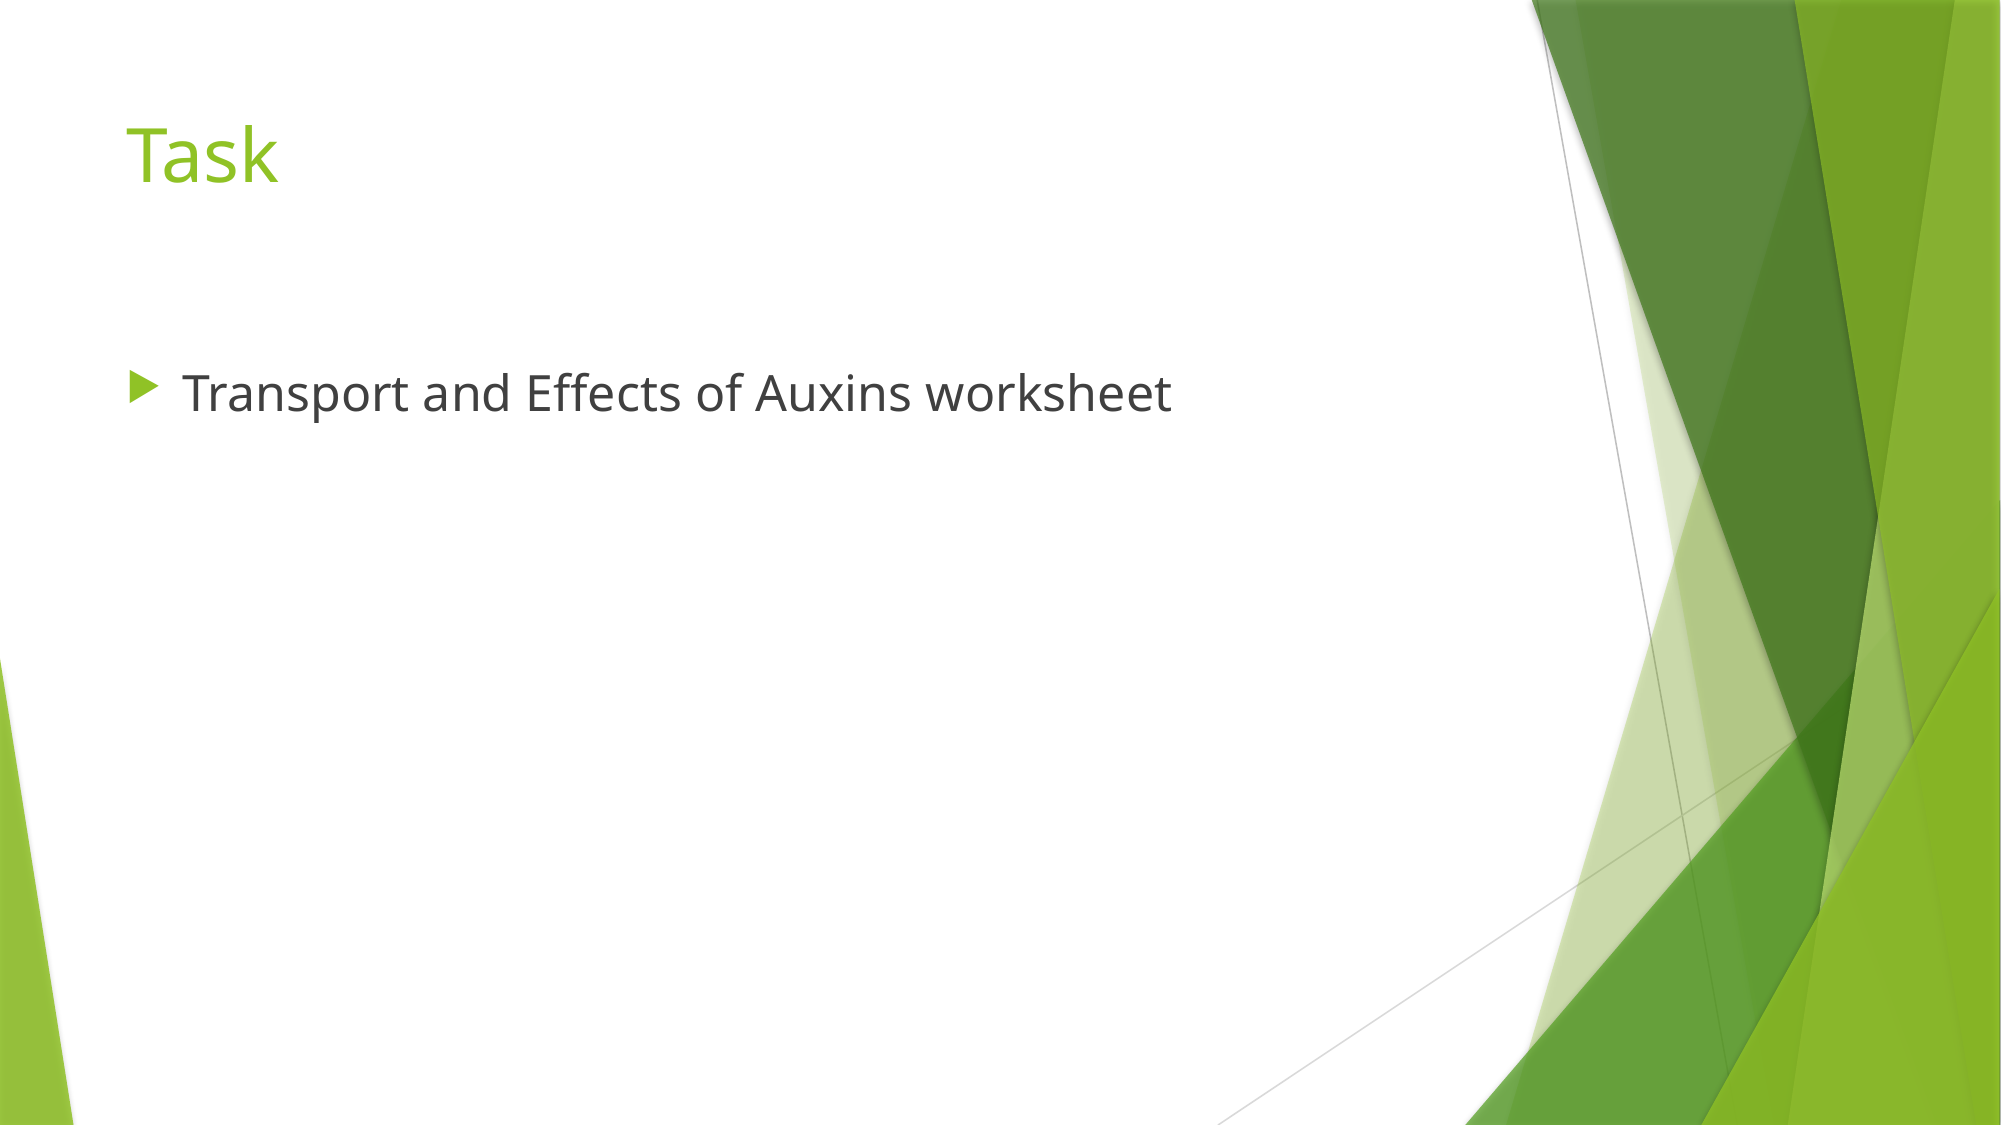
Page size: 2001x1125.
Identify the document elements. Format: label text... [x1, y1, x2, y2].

list Transport and Effects of Auxins worksheet [111, 354, 1522, 992]
title Task [111, 99, 1522, 317]
